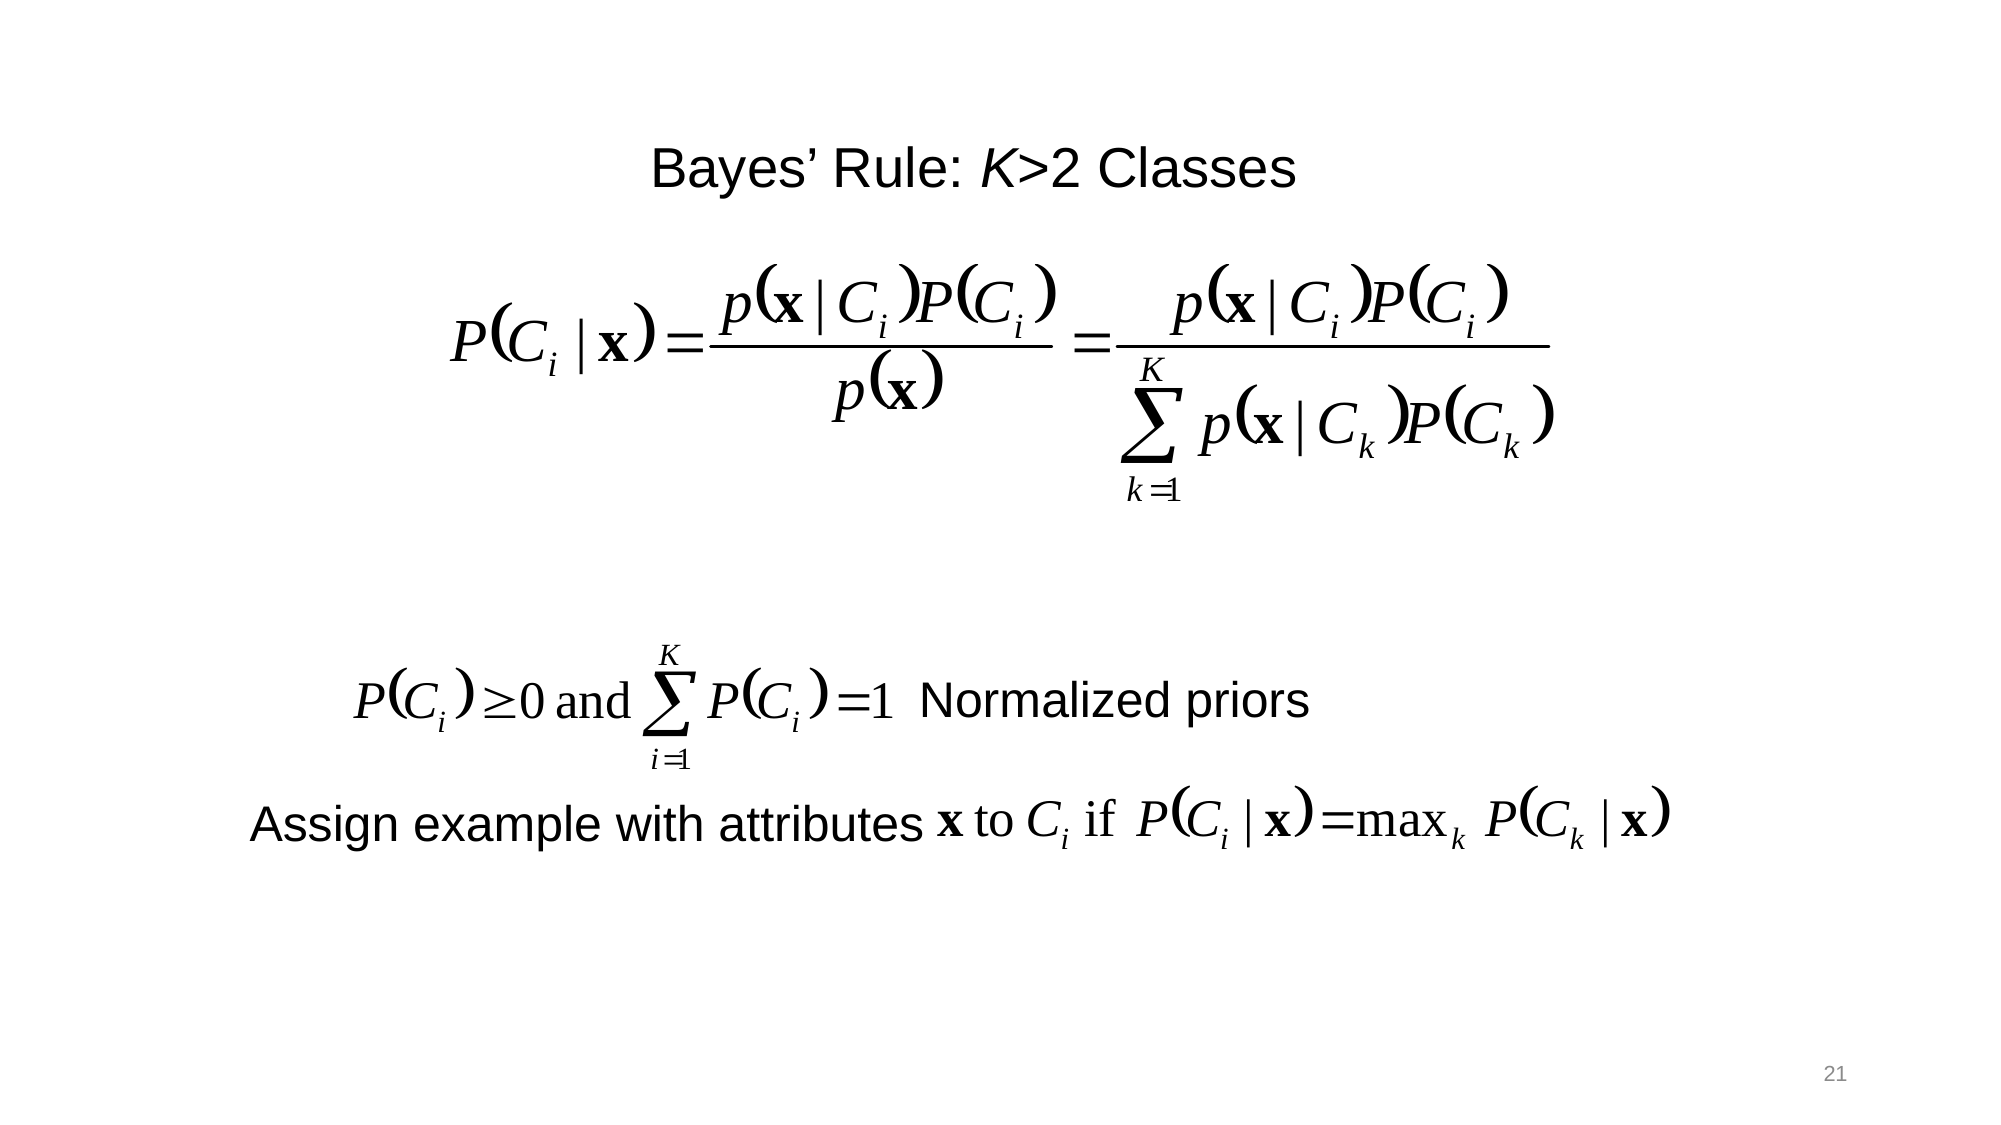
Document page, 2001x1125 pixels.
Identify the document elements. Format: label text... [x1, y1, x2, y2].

title Bayes’ Rule: K>2 Classes [635, 129, 1395, 210]
text_box Assign example with attributes [234, 784, 344, 860]
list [439, 264, 1561, 515]
slide_number 21 [1412, 1042, 1863, 1103]
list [344, 631, 1673, 861]
